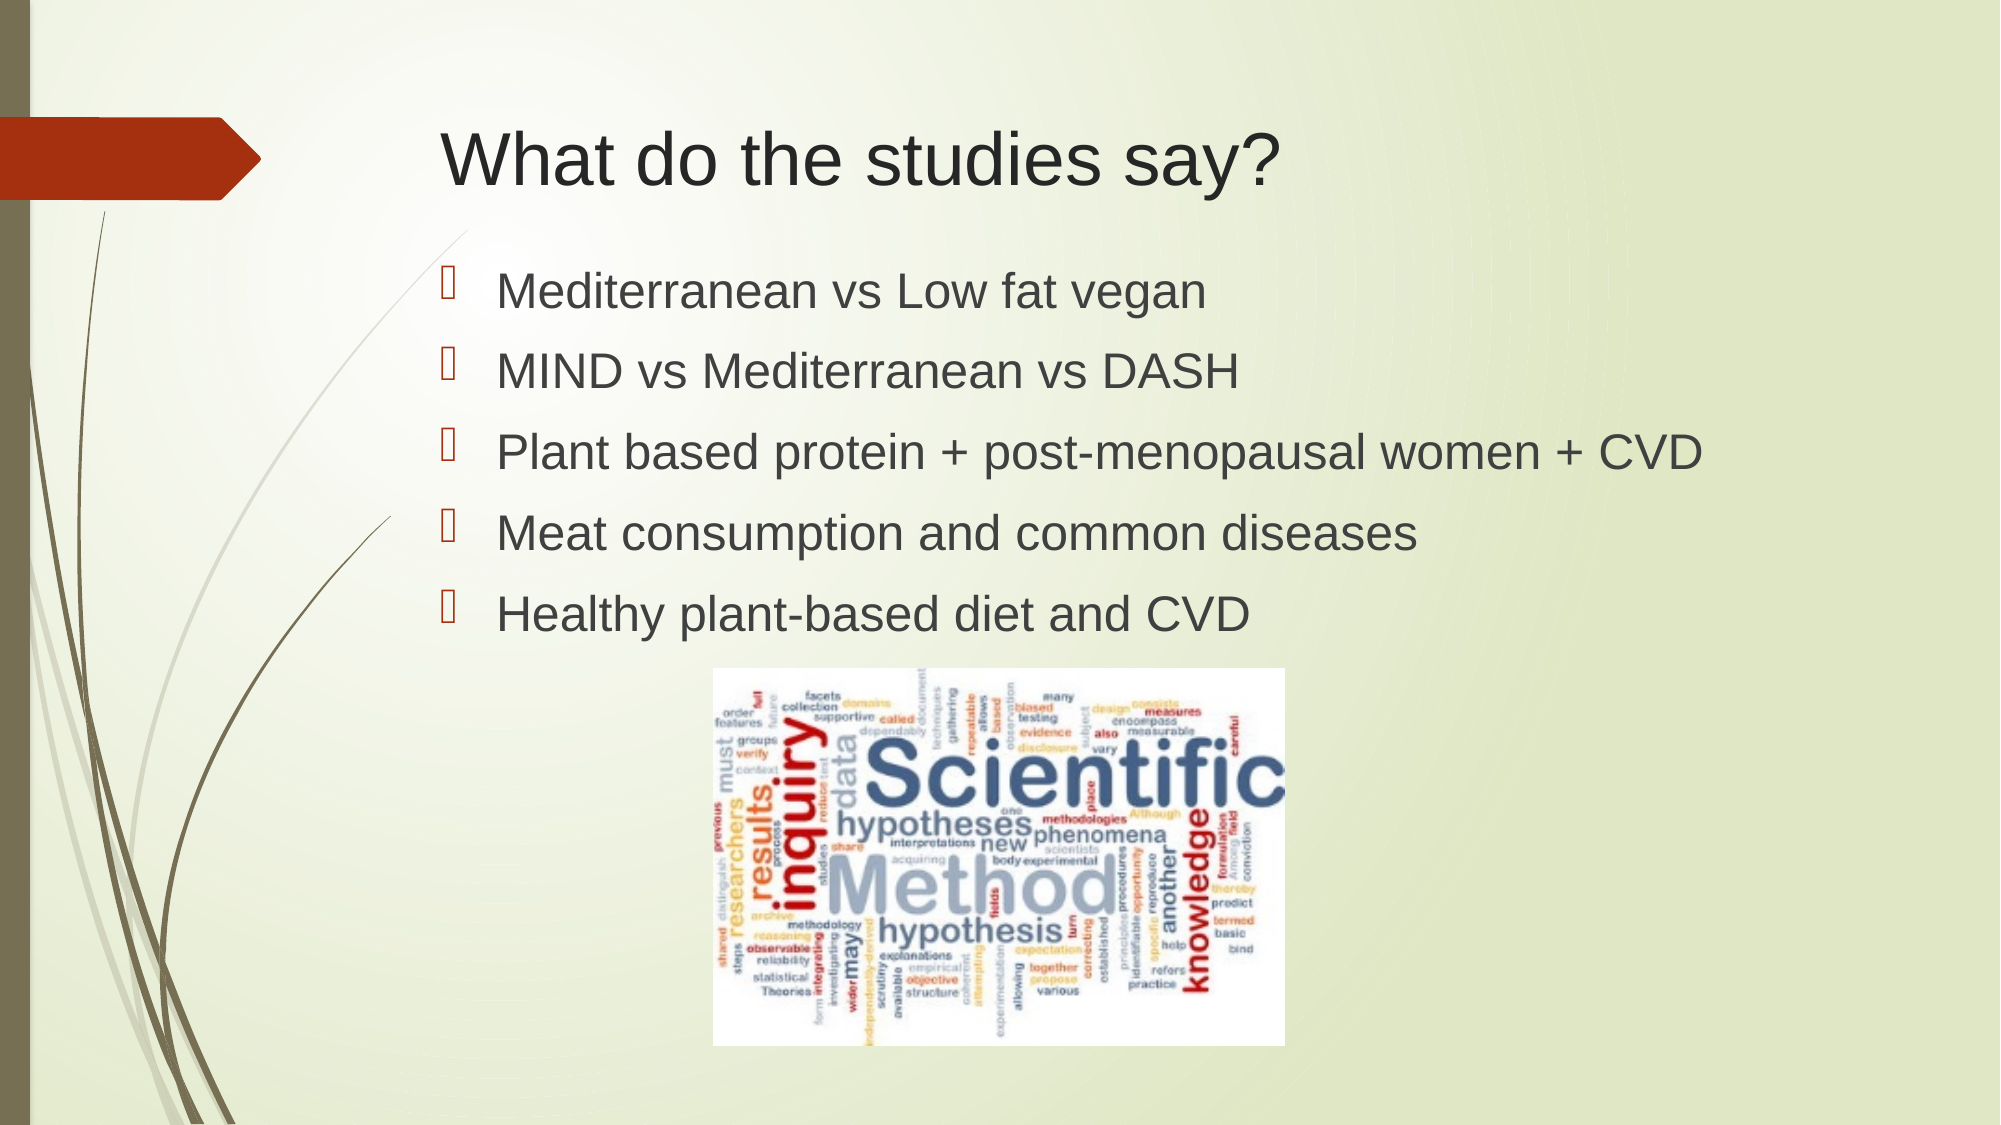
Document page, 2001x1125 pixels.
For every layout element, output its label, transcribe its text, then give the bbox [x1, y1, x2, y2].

picture [713, 668, 1286, 1046]
title What do the studies say? [425, 102, 1888, 250]
list Mediterranean vs Low fat vegan MIND vs Mediterranean vs DASH Plant based protein + post-menopausal women + CVD Meat consumption and common diseases Healthy plant-based diet and CVD [424, 250, 1888, 970]
